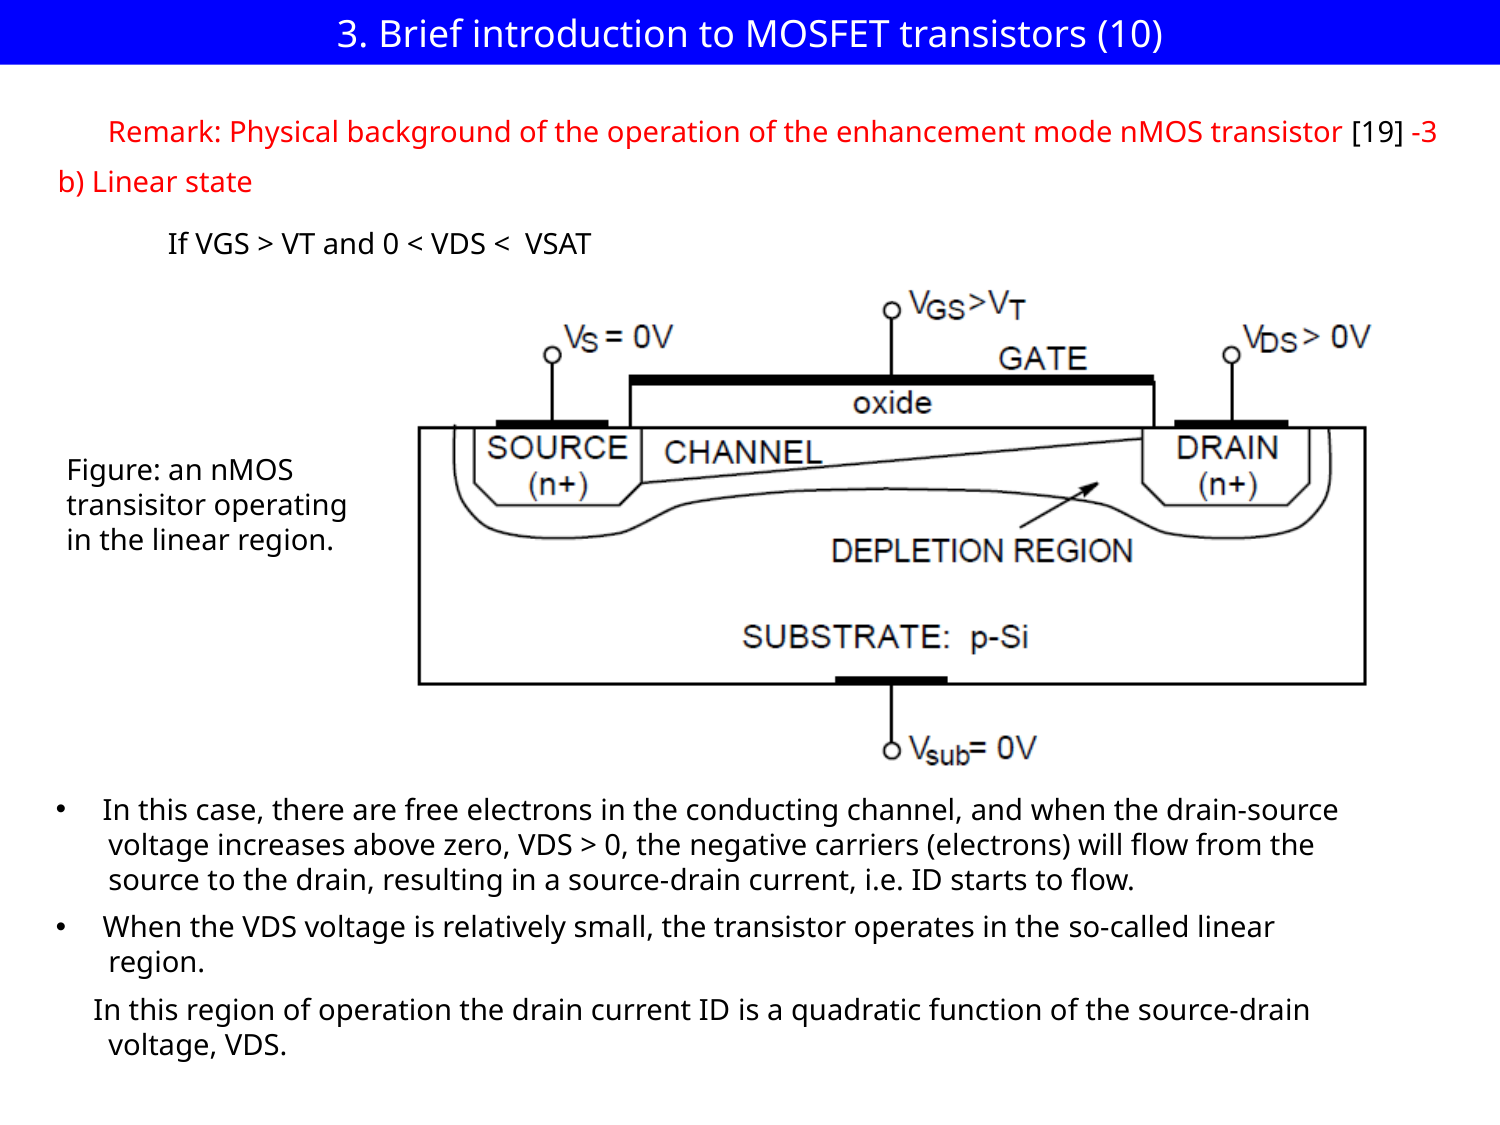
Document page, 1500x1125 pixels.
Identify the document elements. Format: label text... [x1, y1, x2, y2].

text_box If VGS > VT and 0 < VDS < VSAT [153, 218, 607, 268]
text_box In this case, there are free electrons in the conducting channel, and when the drain-source voltage increases above zero, VDS > 0, the negative carriers (electrons) will flow from the source to the drain, resulting in a source-drain current, i.e. ID starts to flow. When the VDS voltage is relatively small, the transistor operates in the so-called linear region. In this region of operation the drain current ID is a quadratic function of the source-drain voltage, VDS. [41, 783, 1481, 1104]
title 3. Brief introduction to MOSFET transistors (10) [0, 0, 1500, 65]
text_box Figure: an nMOS transisitor operating in the linear region. [51, 444, 371, 564]
picture [410, 274, 1393, 785]
text_box Remark: Physical background of the operation of the enhancement mode nMOS transistor [19] -3 [93, 105, 1460, 156]
text_box b) Linear state [42, 155, 269, 206]
